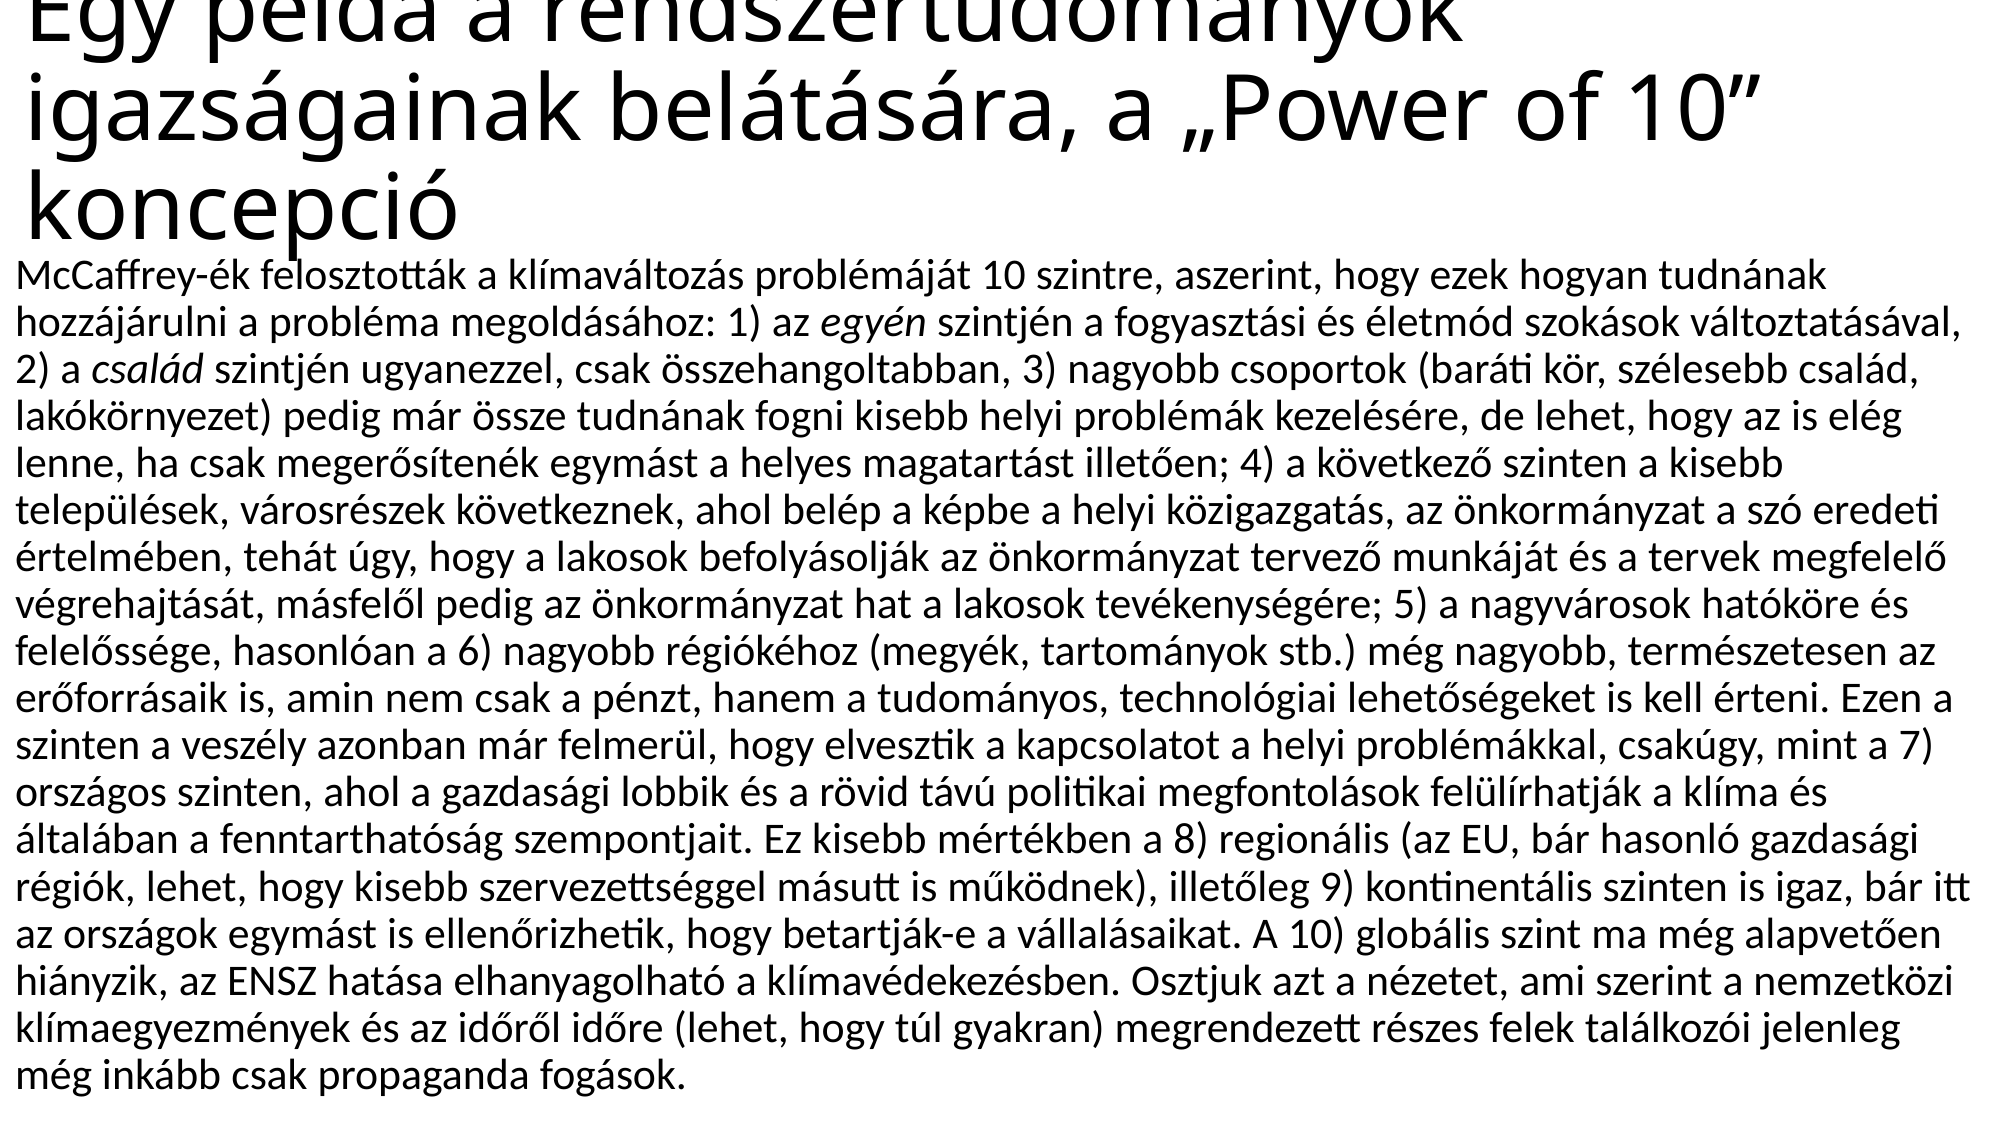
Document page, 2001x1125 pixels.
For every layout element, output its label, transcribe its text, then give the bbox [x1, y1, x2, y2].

list McCaffrey-ék felosztották a klímaváltozás problémáját 10 szintre, aszerint, hogy ezek hogyan tudnának hozzájárulni a probléma megoldásához: 1) az egyén szintjén a fogyasztási és életmód szokások változtatásával, 2) a család szintjén ugyanezzel, csak összehangoltabban, 3) nagyobb csoportok (baráti kör, szélesebb család, lakókörnyezet) pedig már össze tudnának fogni kisebb helyi problémák kezelésére, de lehet, hogy az is elég lenne, ha csak megerősítenék egymást a helyes magatartást illetően; 4) a következő szinten a kisebb települések, városrészek következnek, ahol belép a képbe a helyi közigazgatás, az önkormányzat a szó eredeti értelmében, tehát úgy, hogy a lakosok befolyásolják az önkormányzat tervező munkáját és a tervek megfelelő végrehajtását, másfelől pedig az önkormányzat hat a lakosok tevékenységére; 5) a nagyvárosok hatóköre és felelőssége, hasonlóan a 6) nagyobb régiókéhoz (megyék, tartományok stb.) még nagyobb, természetesen az erőforrásaik is, amin nem csak a pénzt, hanem a tudományos, technológiai lehetőségeket is kell érteni. Ezen a szinten a veszély azonban már felmerül, hogy elvesztik a kapcsolatot a helyi problémákkal, csakúgy, mint a 7) országos szinten, ahol a gazdasági lobbik és a rövid távú politikai megfontolások felülírhatják a klíma és általában a fenntarthatóság szempontjait. Ez kisebb mértékben a 8) regionális (az EU, bár hasonló gazdasági régiók, lehet, hogy kisebb szervezettséggel másutt is működnek), illetőleg 9) kontinentális szinten is igaz, bár itt az országok egymást is ellenőrizhetik, hogy betartják-e a vállalásaikat. A 10) globális szint ma még alapvetően hiányzik, az ENSZ hatása elhanyagolható a klímavédekezésben. Osztjuk azt a nézetet, ami szerint a nemzetközi klímaegyezmények és az időről időre (lehet, hogy túl gyakran) megrendezett részes felek találkozói jelenleg még inkább csak propaganda fogások. [0, 244, 2000, 1125]
title Egy példa a rendszertudományok igazságainak belátására, a „Power of 10” koncepció [9, 0, 2000, 223]
